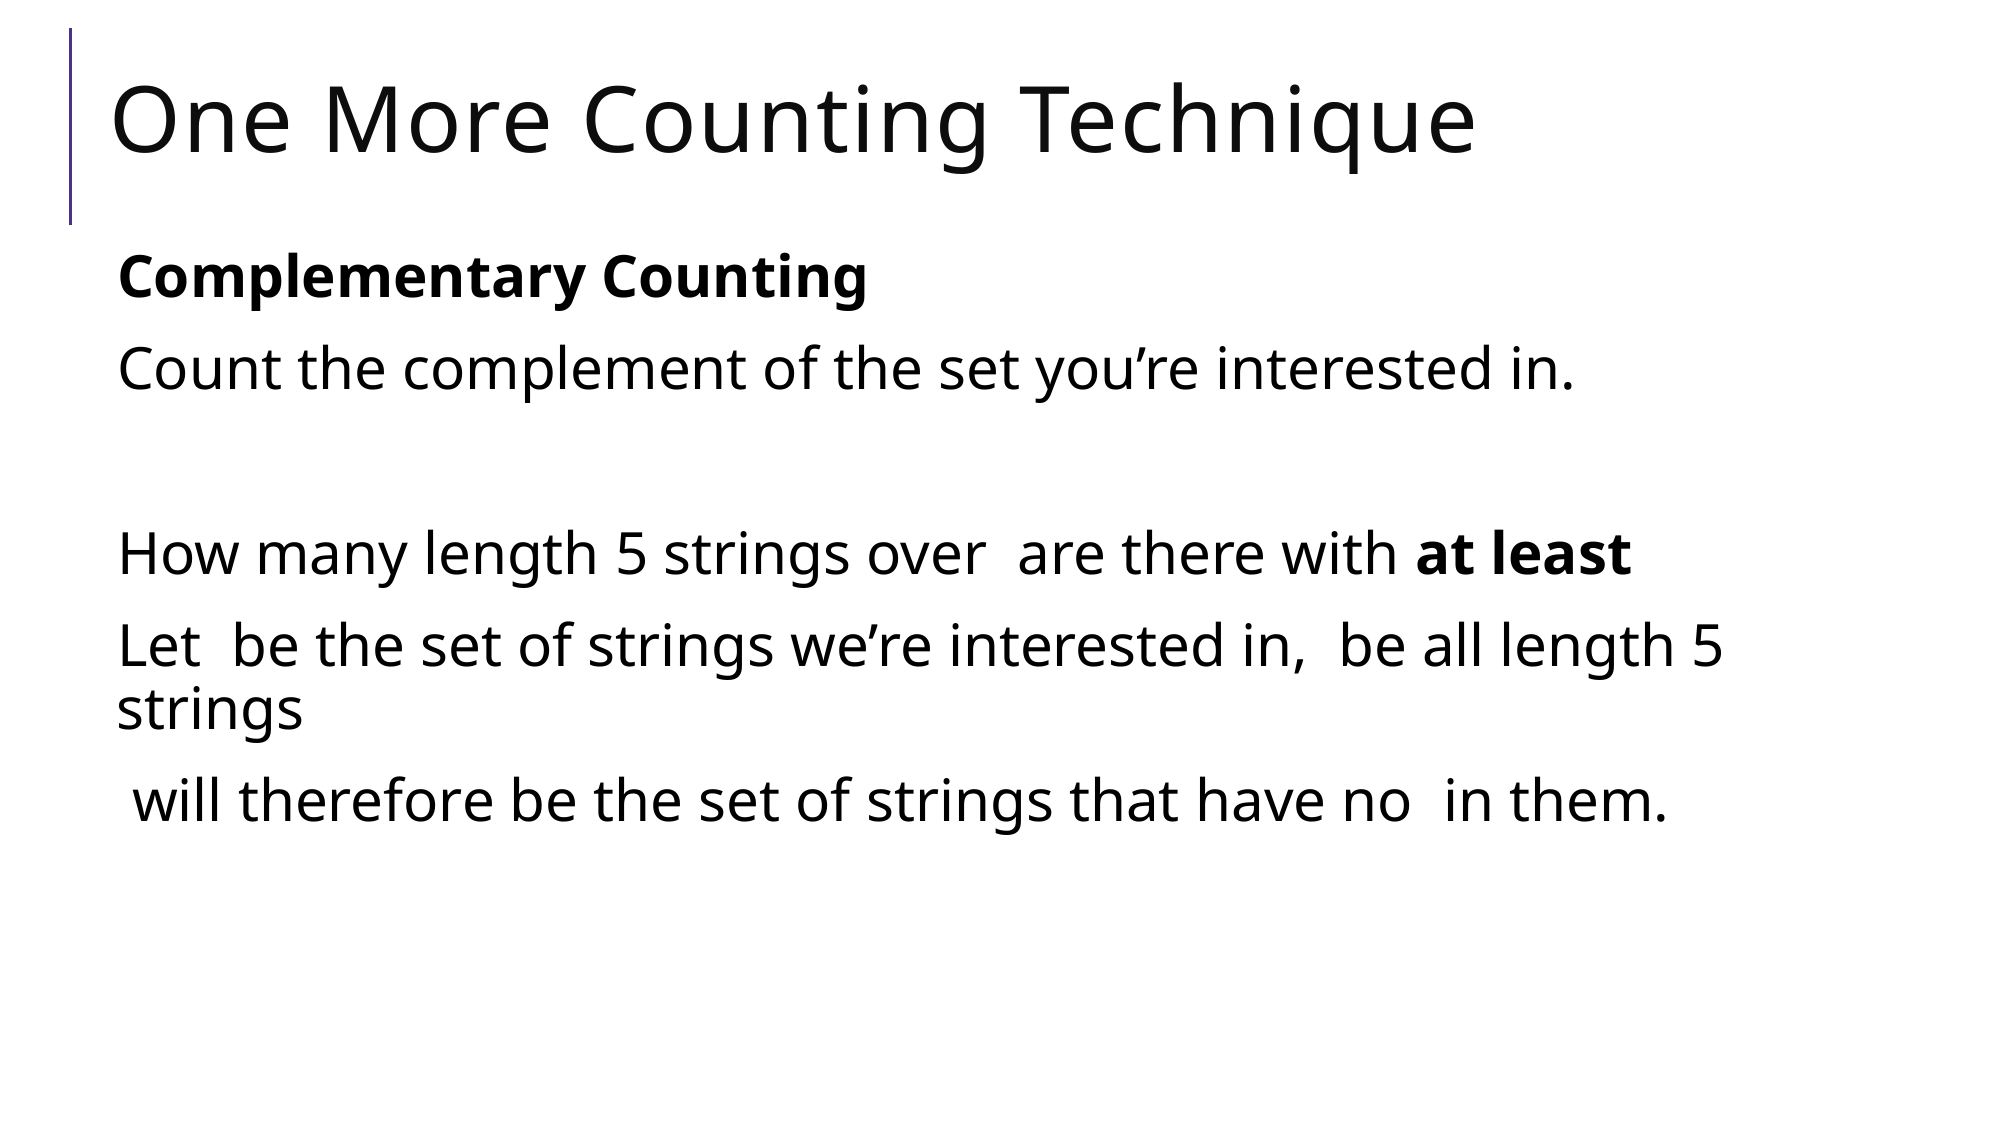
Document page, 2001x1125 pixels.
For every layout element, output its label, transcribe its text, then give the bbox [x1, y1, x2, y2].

title One More Counting Technique [94, 43, 1930, 210]
